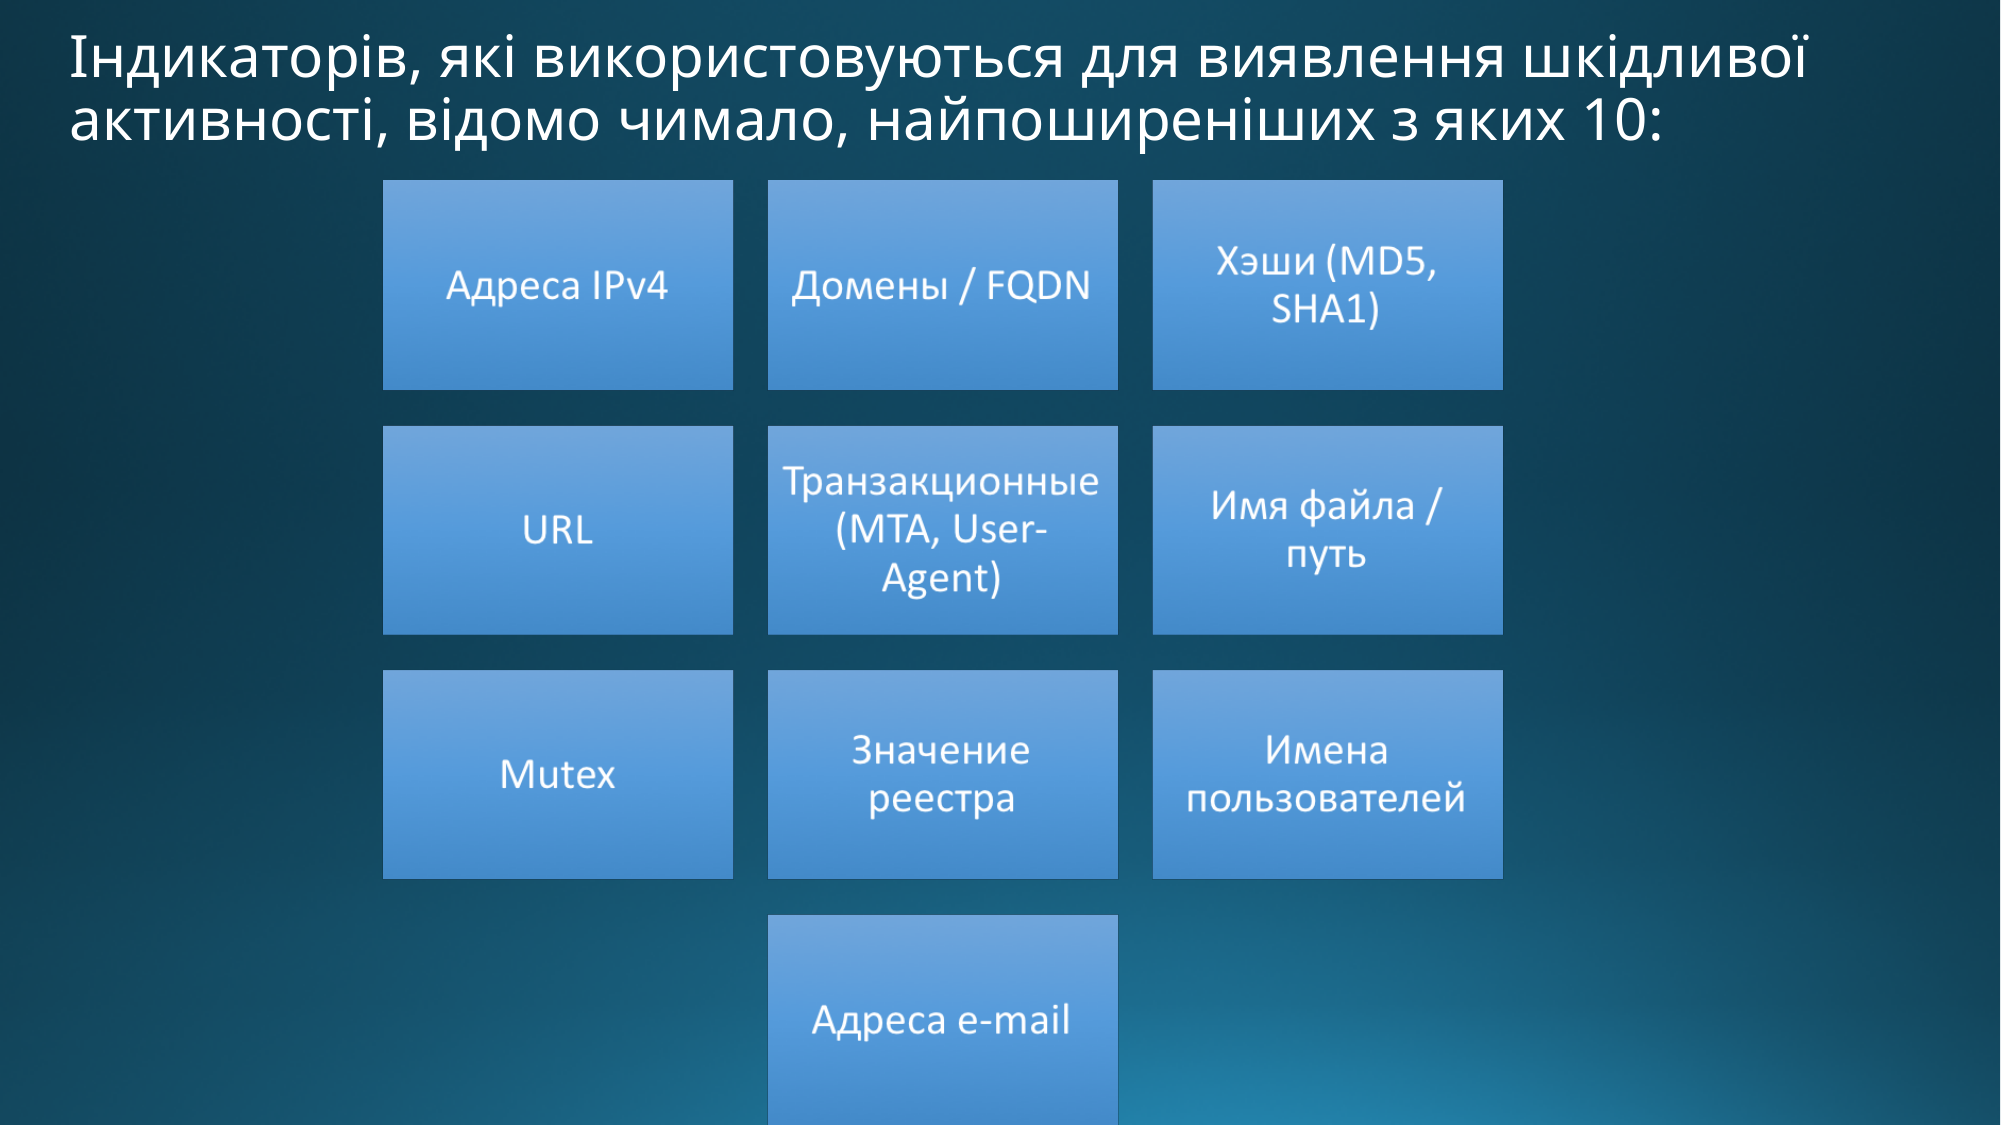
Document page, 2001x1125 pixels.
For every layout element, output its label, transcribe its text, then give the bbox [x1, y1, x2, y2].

picture [0, 0, 2001, 1125]
list Індикаторів, які використовуються для виявлення шкідливої активності, відомо чимало, найпоширеніших з яких 10: [55, 19, 1958, 164]
